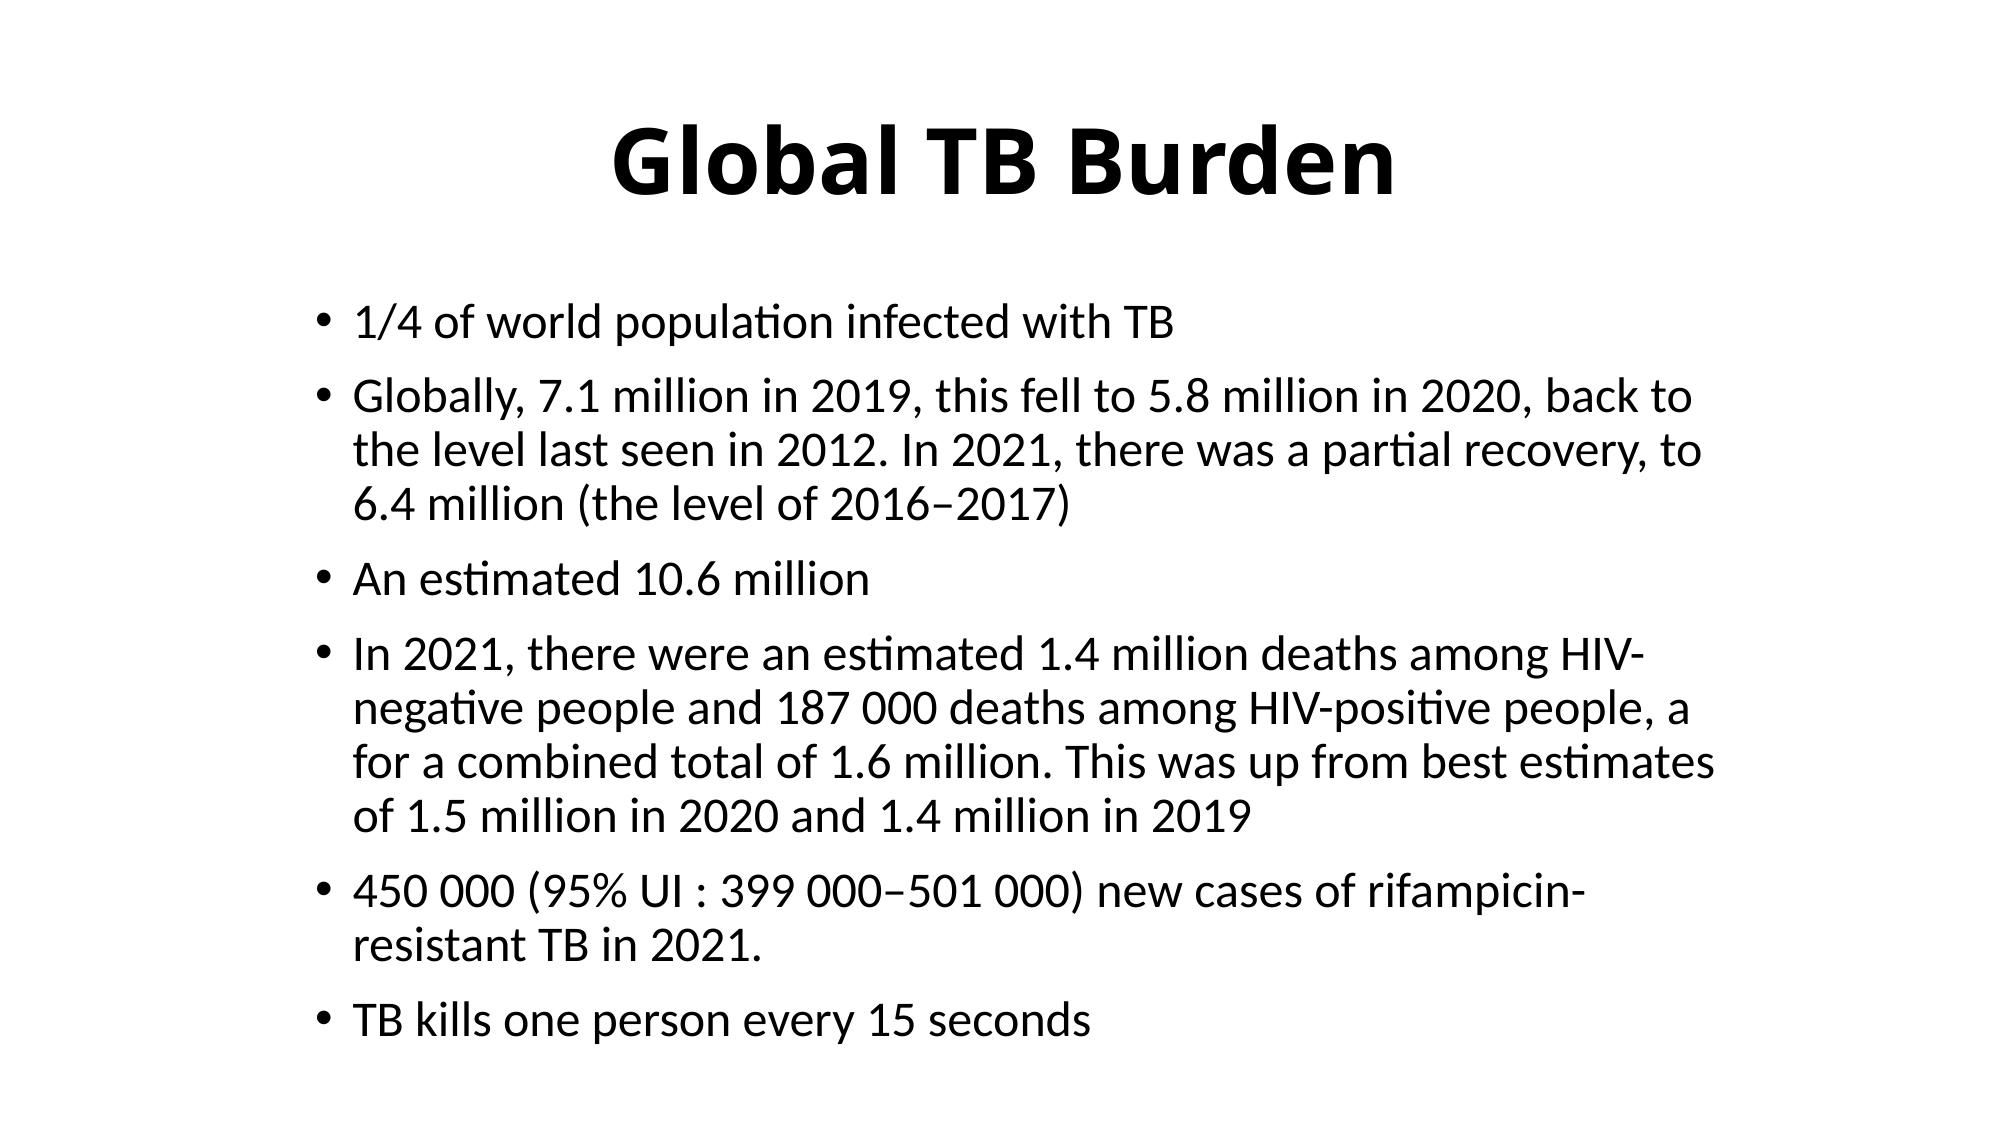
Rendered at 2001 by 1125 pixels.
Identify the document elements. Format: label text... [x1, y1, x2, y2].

title Global TB Burden [249, 99, 1759, 230]
list 1/4 of world population infected with TB Globally, 7.1 million in 2019, this fell to 5.8 million in 2020, back to the level last seen in 2012. In 2021, there was a partial recovery, to 6.4 million (the level of 2016–2017) An estimated 10.6 million In 2021, there were an estimated 1.4 million deaths among HIV-negative people and 187 000 deaths among HIV-positive people, a for a combined total of 1.6 million. This was up from best estimates of 1.5 million in 2020 and 1.4 million in 2019 450 000 (95% UI : 399 000–501 000) new cases of rifampicin-resistant TB in 2021. TB kills one person every 15 seconds [300, 287, 1738, 1030]
